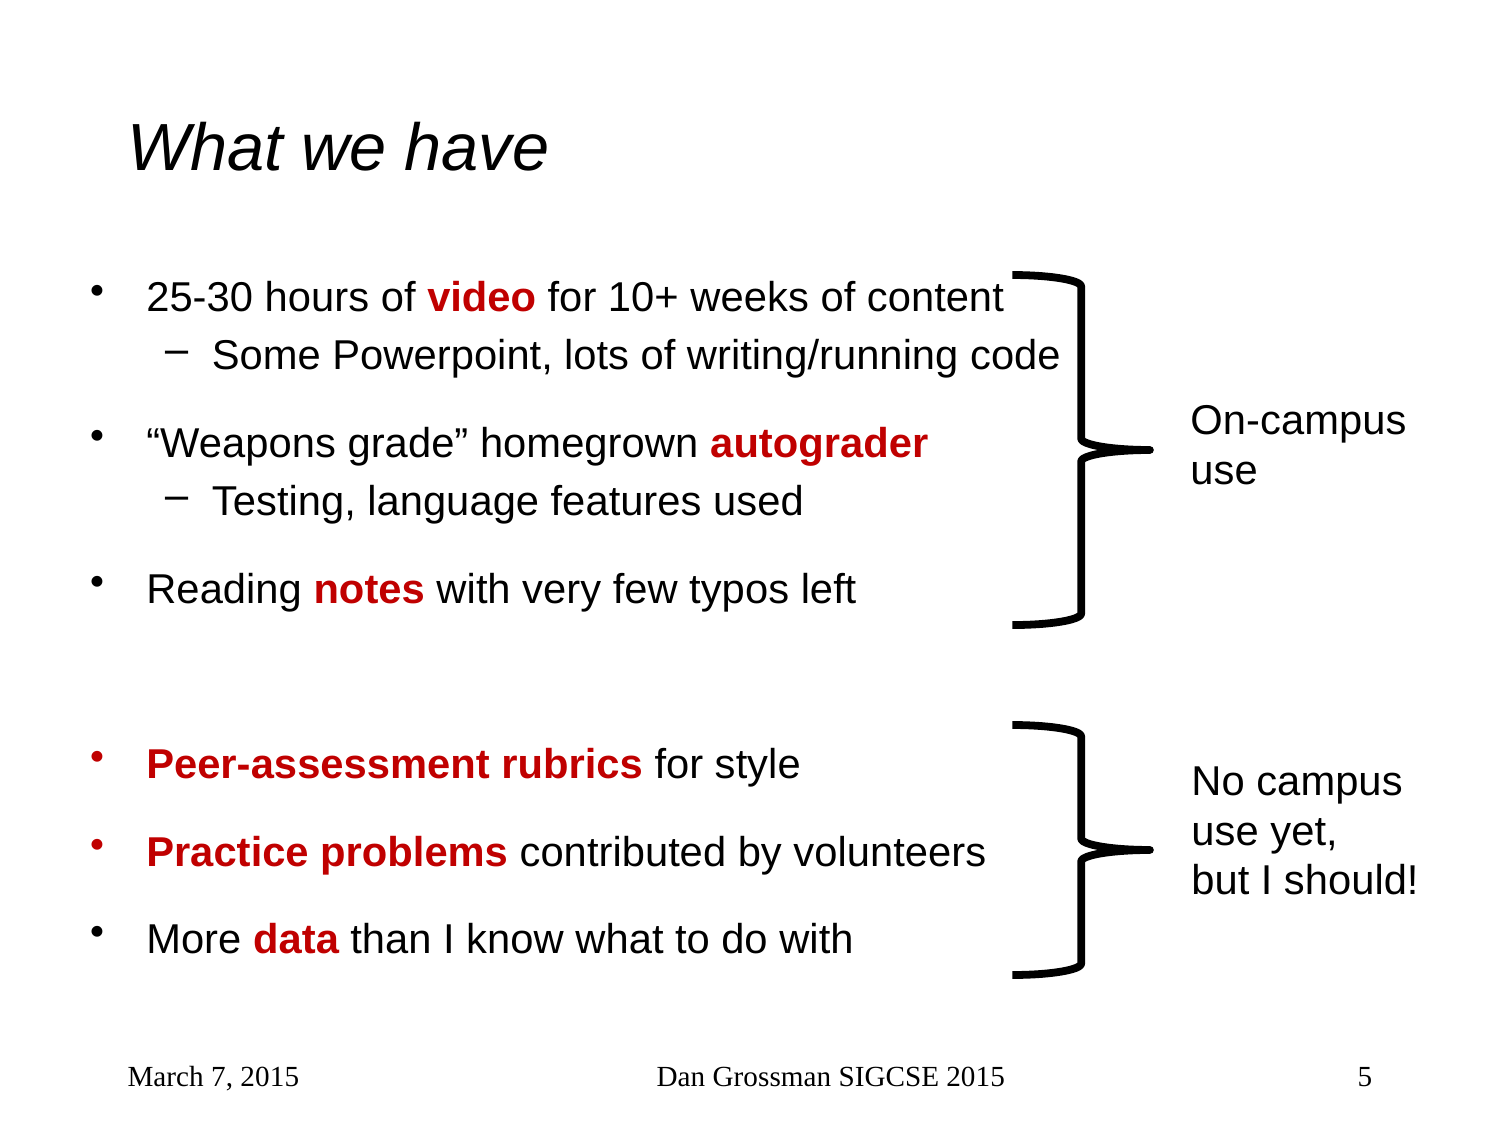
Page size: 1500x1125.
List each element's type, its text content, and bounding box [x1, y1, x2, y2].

title What we have [112, 49, 1388, 238]
text_box [1012, 725, 1150, 976]
text_box On-campus use [1175, 385, 1422, 501]
slide_number 5 [1251, 1049, 1388, 1125]
text_box [1012, 275, 1150, 626]
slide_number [112, 1049, 412, 1125]
text_box No campus use yet, but I should! [1176, 745, 1434, 911]
footer Dan Grossman SIGCSE 2015 [412, 1049, 1251, 1125]
list 25-30 hours of video for 10+ weeks of content Some Powerpoint, lots of writing/running code “Weapons grade” homegrown autograder Testing, language features used Reading notes with very few typos left Peer-assessment rubrics for style Practice problems contributed by volunteers More data than I know what to do with [74, 262, 1113, 1001]
